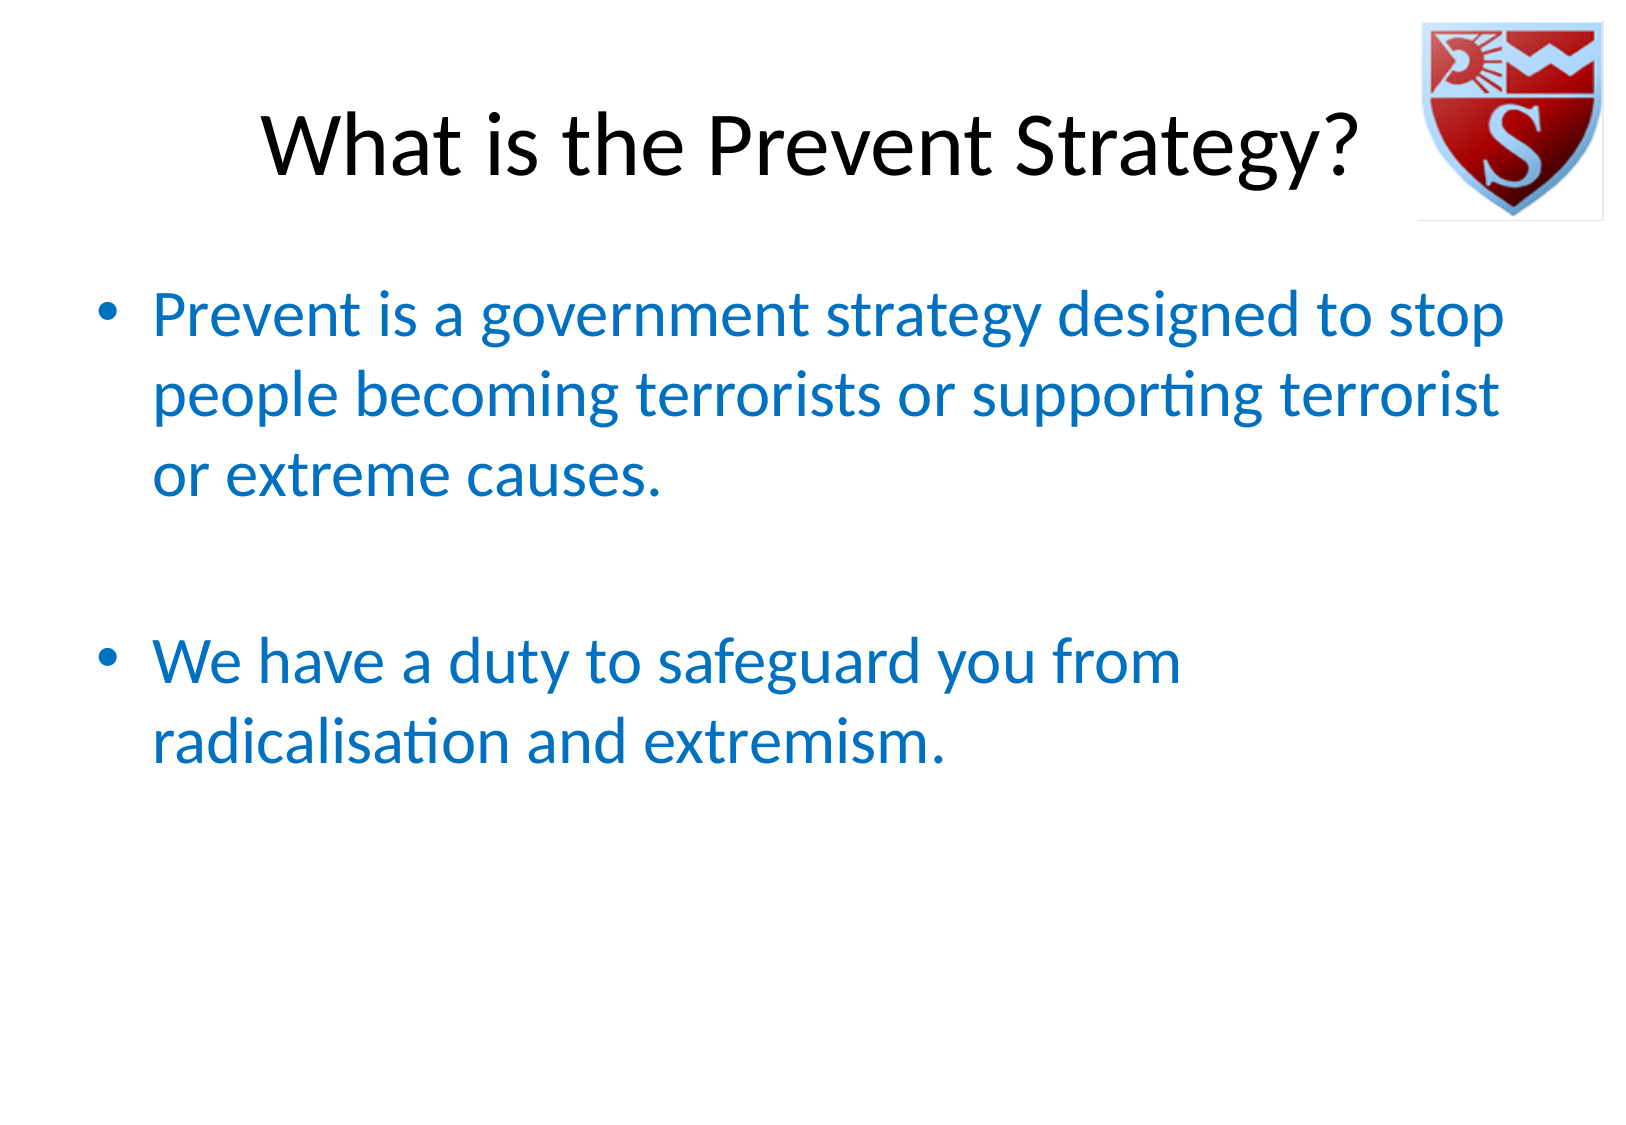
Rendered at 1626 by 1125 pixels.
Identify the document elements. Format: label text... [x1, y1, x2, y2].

title What is the Prevent Strategy? [81, 45, 1544, 233]
list Prevent is a government strategy designed to stop people becoming terrorists or supporting terrorist or extreme causes. We have a duty to safeguard you from radicalisation and extremism. [81, 262, 1544, 1005]
picture [1418, 20, 1606, 222]
